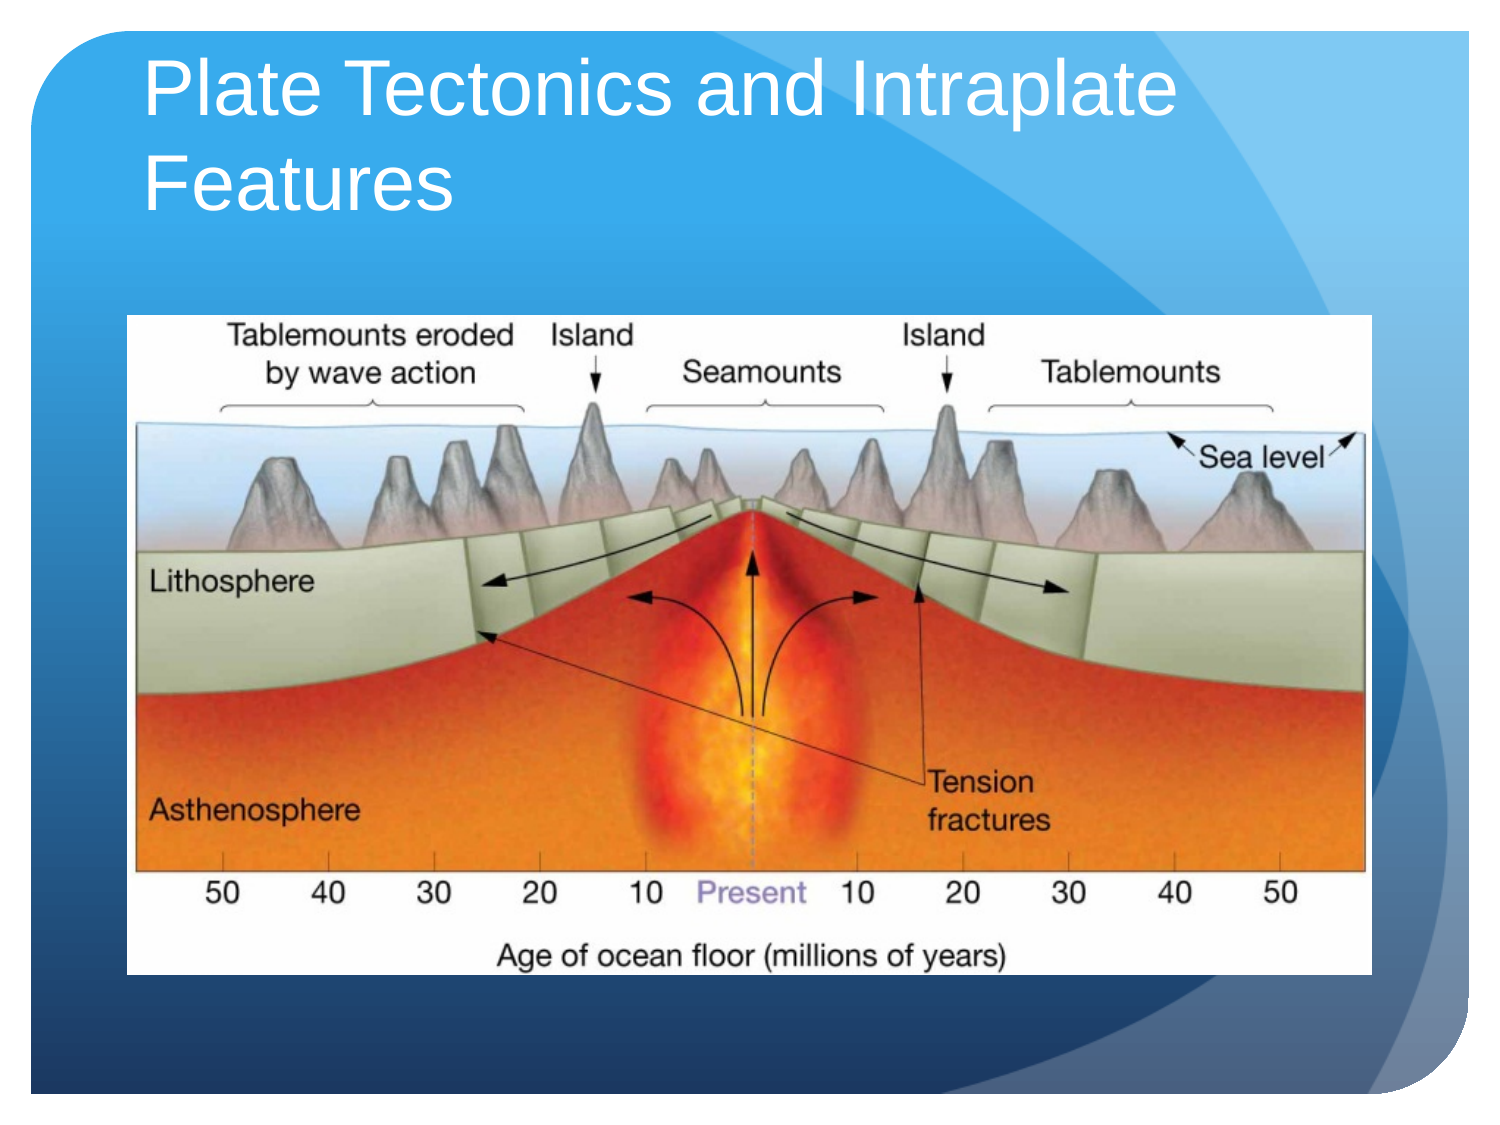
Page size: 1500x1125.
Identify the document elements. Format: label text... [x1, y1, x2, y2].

picture [24, 30, 1473, 1094]
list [127, 299, 1373, 991]
title Plate Tectonics and Intraplate Features [127, 62, 1372, 234]
